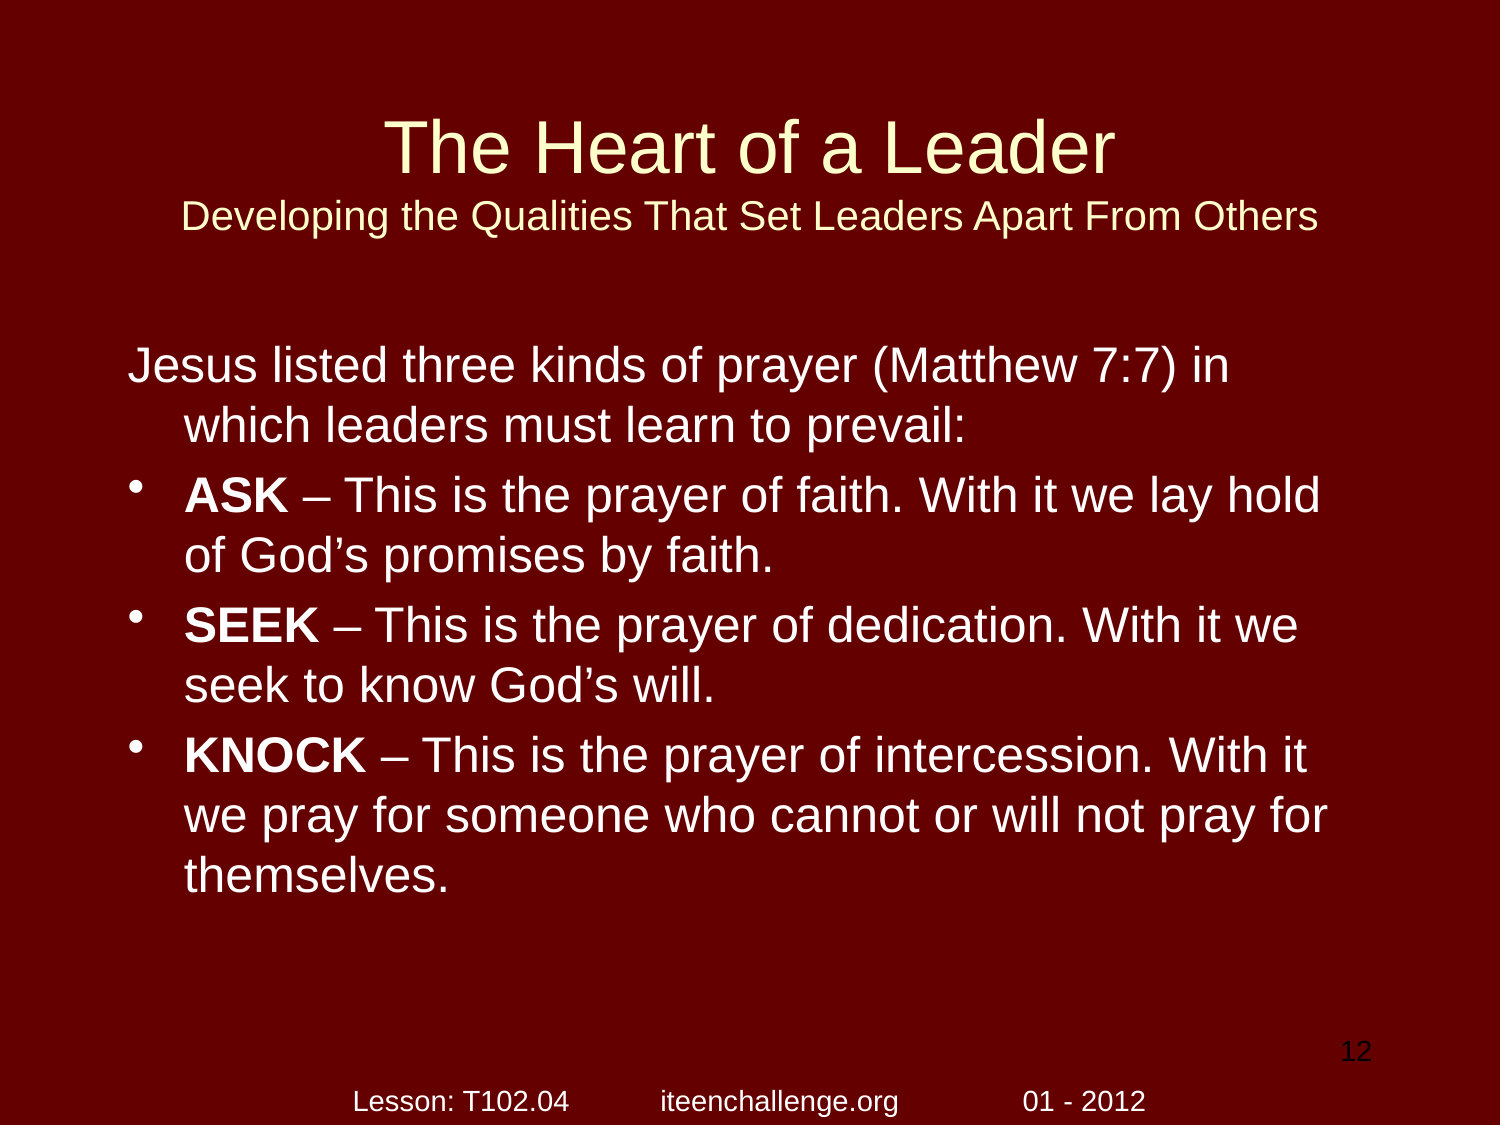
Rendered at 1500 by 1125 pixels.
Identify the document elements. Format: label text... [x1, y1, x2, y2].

list Jesus listed three kinds of prayer (Matthew 7:7) in which leaders must learn to prevail: ASK – This is the prayer of faith. With it we lay hold of God’s promises by faith. SEEK – This is the prayer of dedication. With it we seek to know God’s will. KNOCK – This is the prayer of intercession. With it we pray for someone who cannot or will not pray for themselves. [112, 324, 1388, 925]
footer Lesson: T102.04 iteenchallenge.org 01 - 2012 [324, 1074, 1176, 1125]
title The Heart of a Leader Developing the Qualities That Set Leaders Apart From Others [112, 75, 1388, 263]
slide_number 12 [1074, 1024, 1388, 1101]
